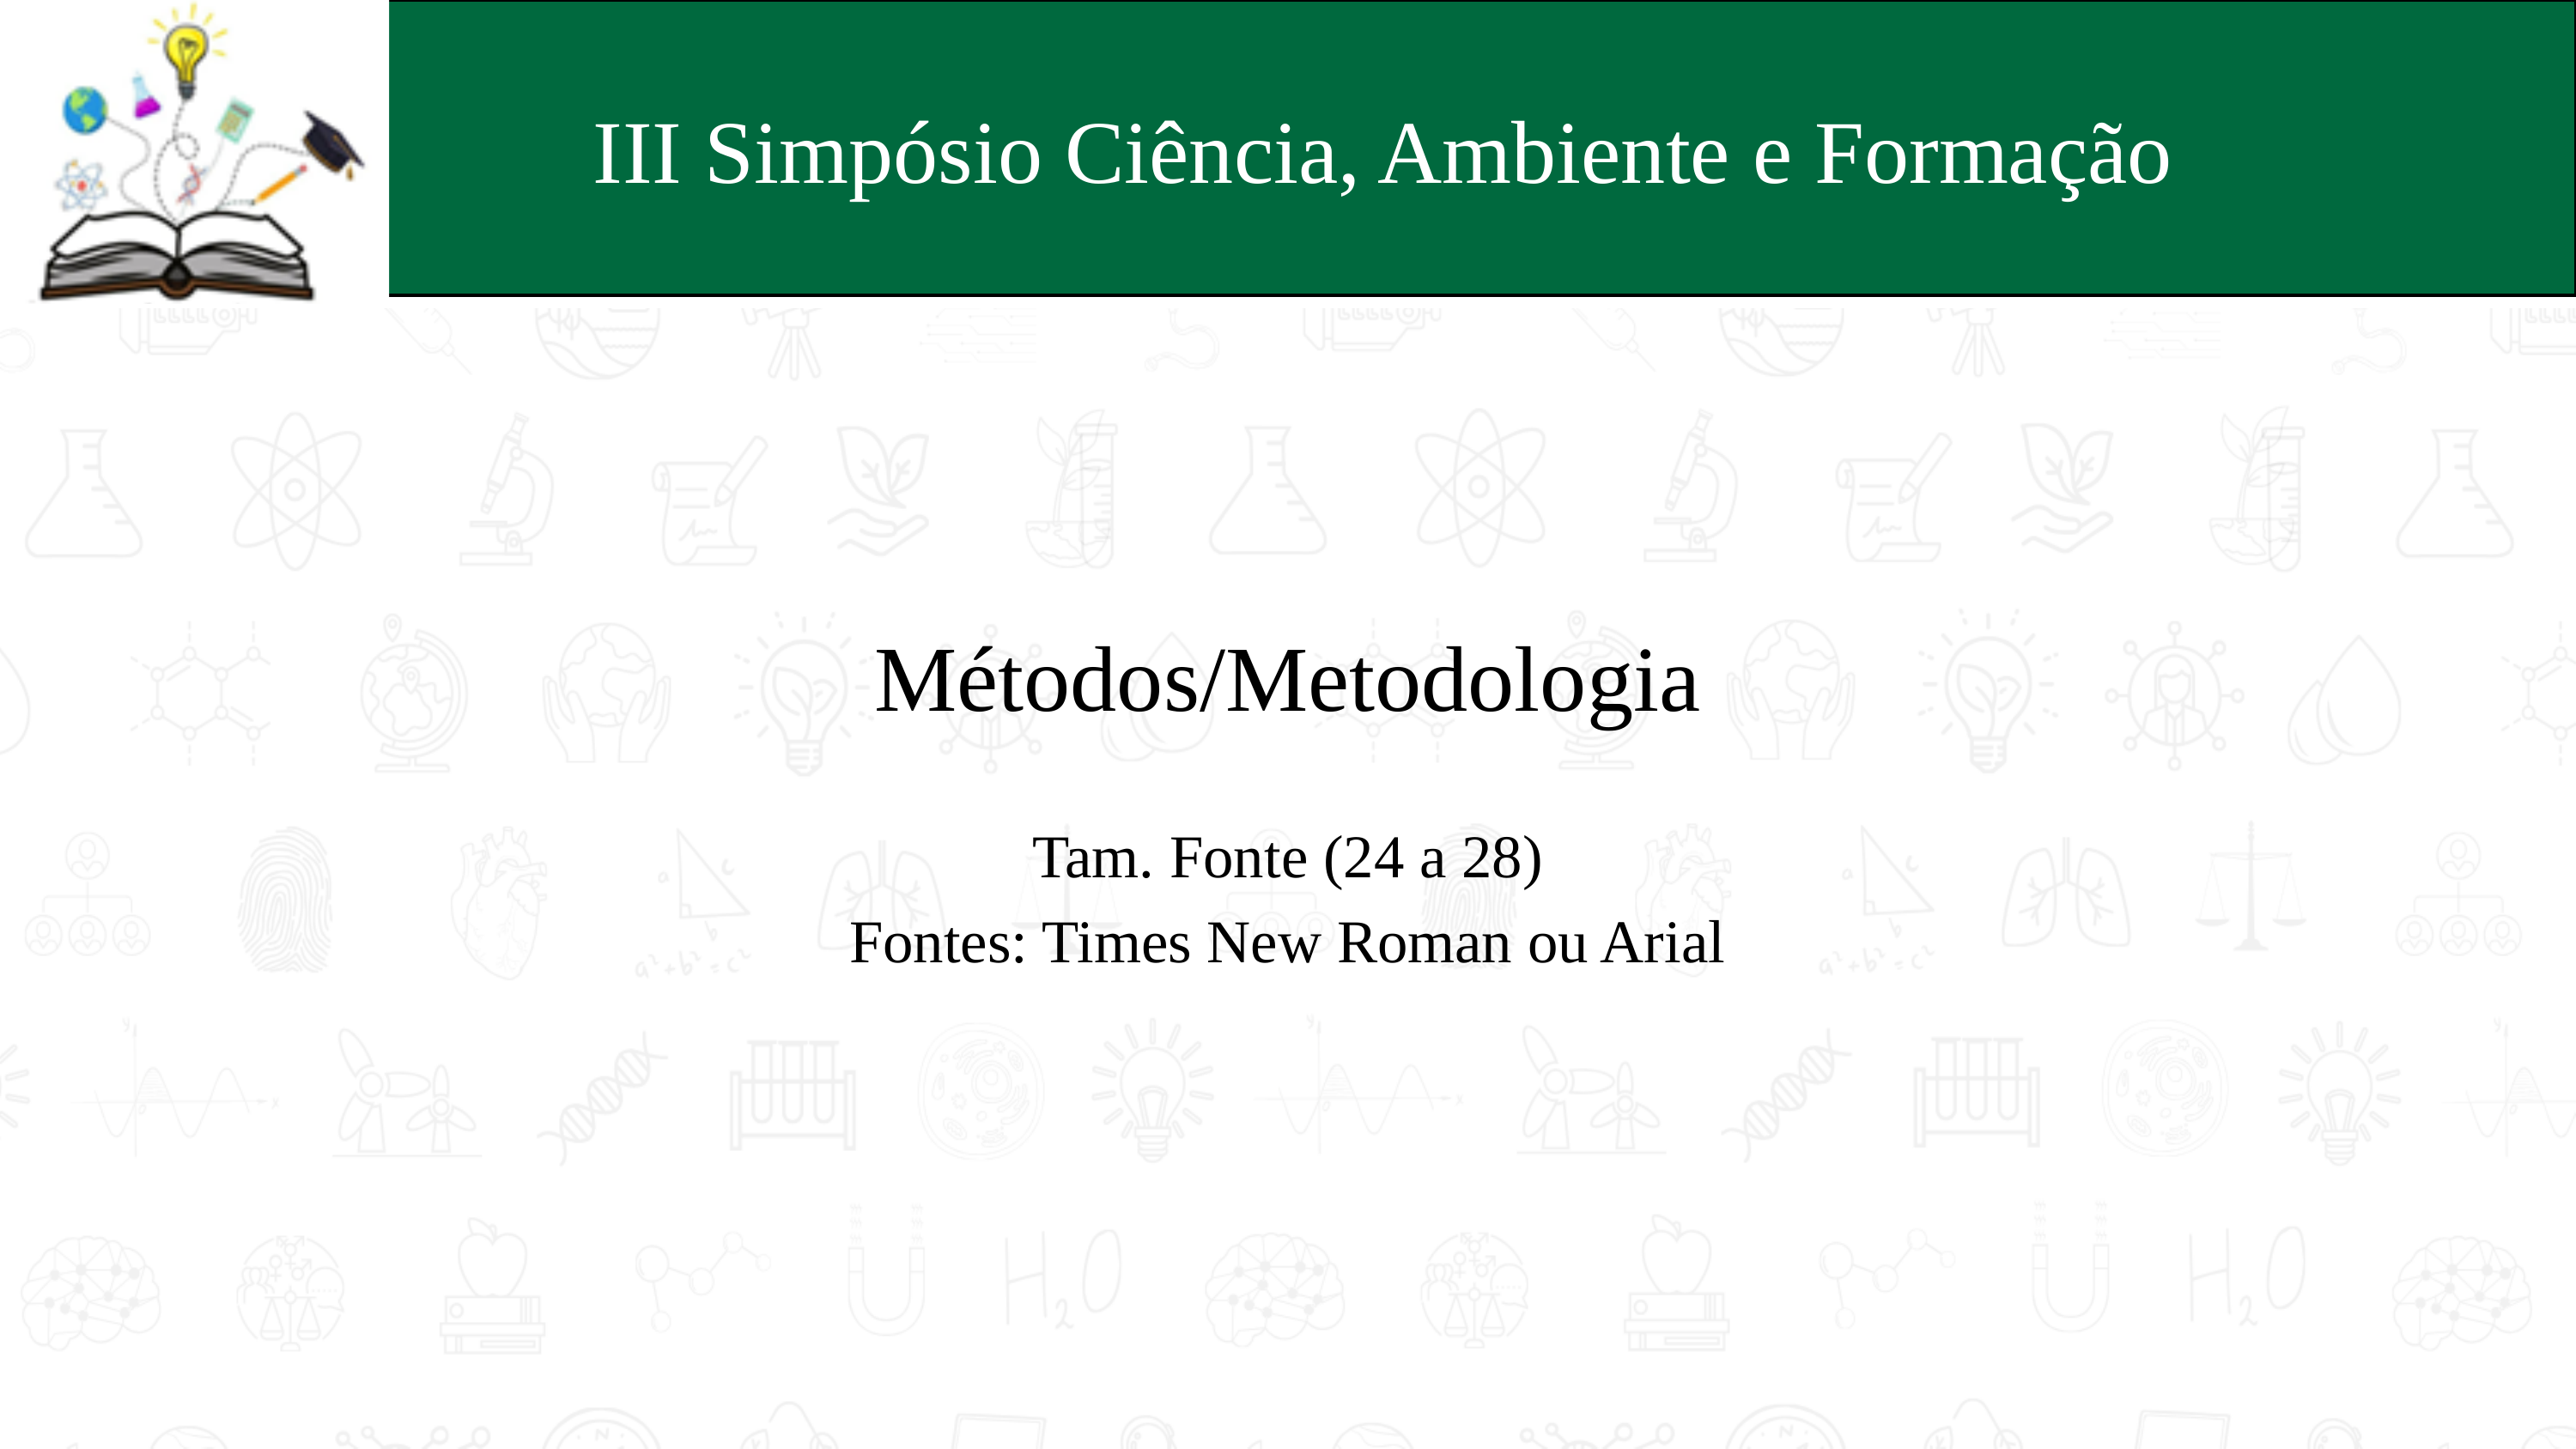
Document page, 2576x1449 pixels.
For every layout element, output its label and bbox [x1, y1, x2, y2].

text_box [0, 0, 2576, 1449]
